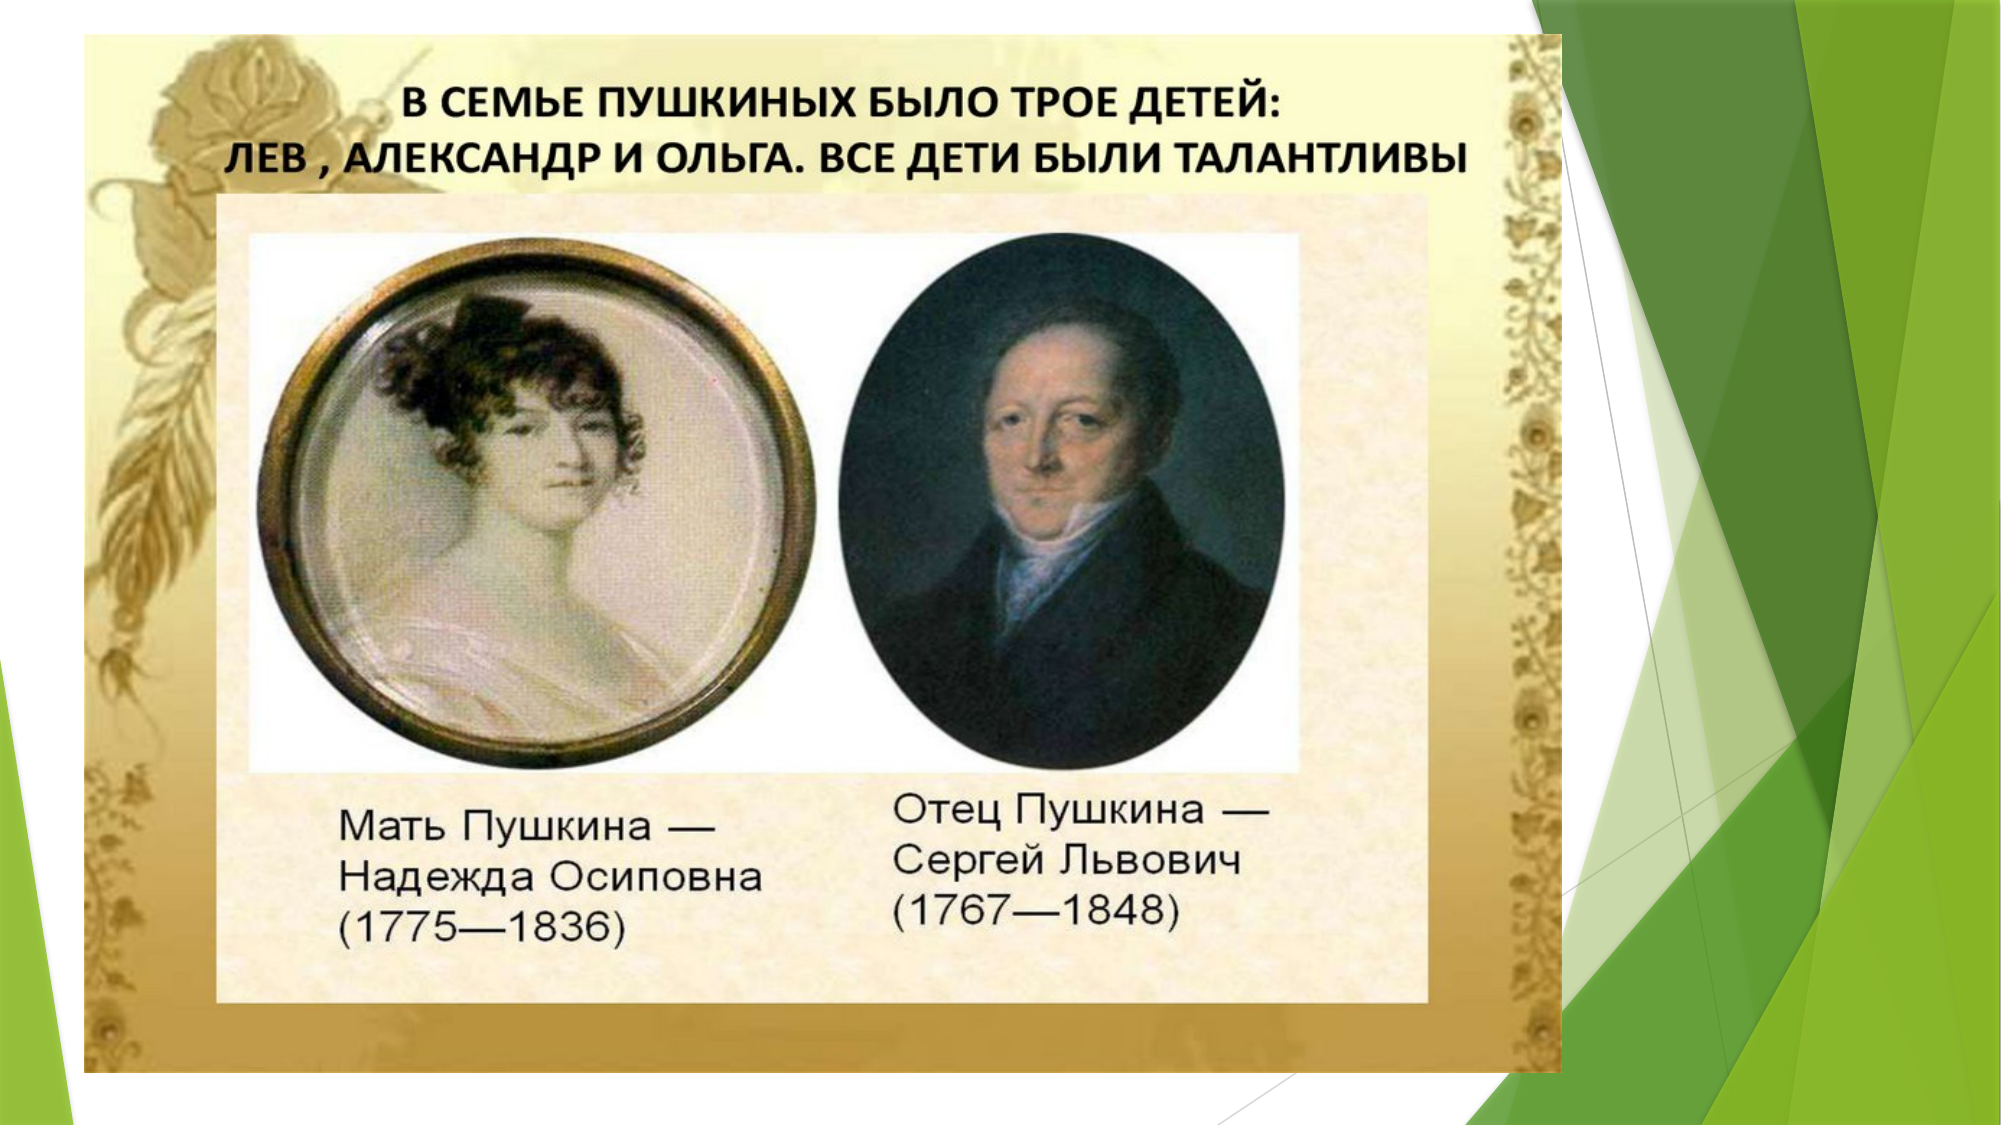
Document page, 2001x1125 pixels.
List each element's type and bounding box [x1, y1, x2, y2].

picture [84, 34, 1563, 1074]
